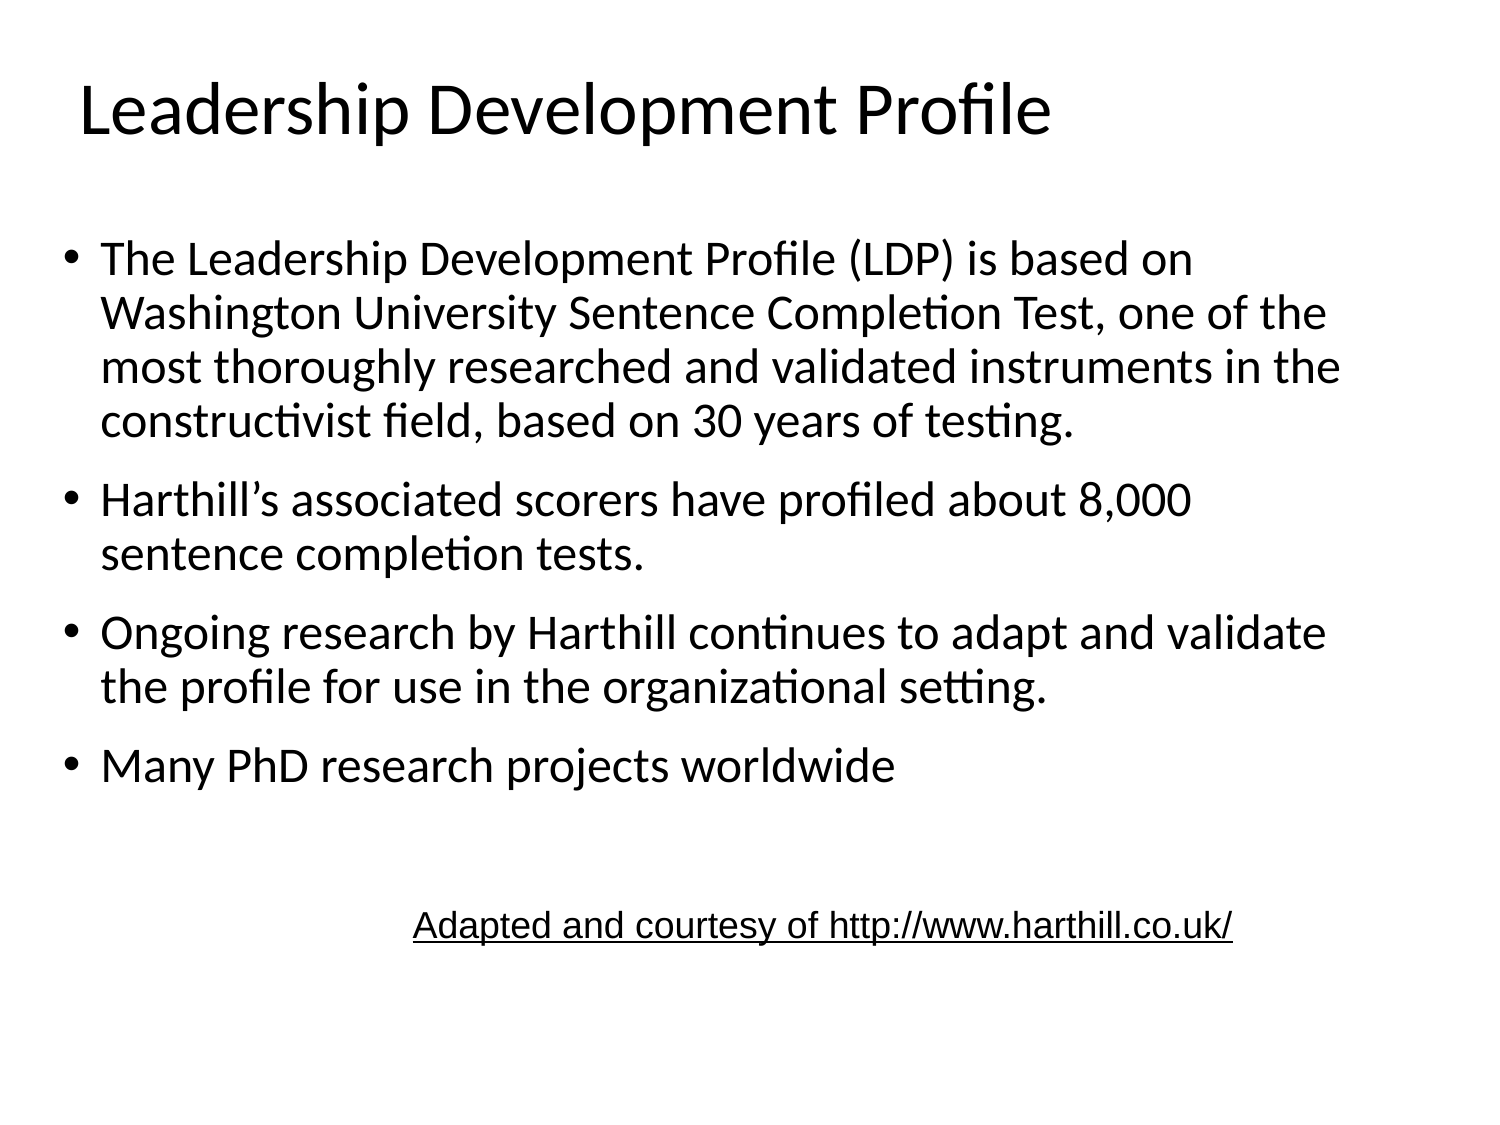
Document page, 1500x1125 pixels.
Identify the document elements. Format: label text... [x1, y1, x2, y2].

list The Leadership Development Profile (LDP) is based on Washington University Sentence Completion Test, one of the most thoroughly researched and validated instruments in the constructivist field, based on 30 years of testing. Harthill’s associated scorers have profiled about 8,000 sentence completion tests. Ongoing research by Harthill continues to adapt and validate the profile for use in the organizational setting. Many PhD research projects worldwide [47, 224, 1398, 968]
text_box [82, 215, 1418, 315]
text_box Adapted and courtesy of http://www.harthill.co.uk/ [397, 893, 1434, 954]
text_box Leadership Development Profile [64, 52, 1315, 157]
